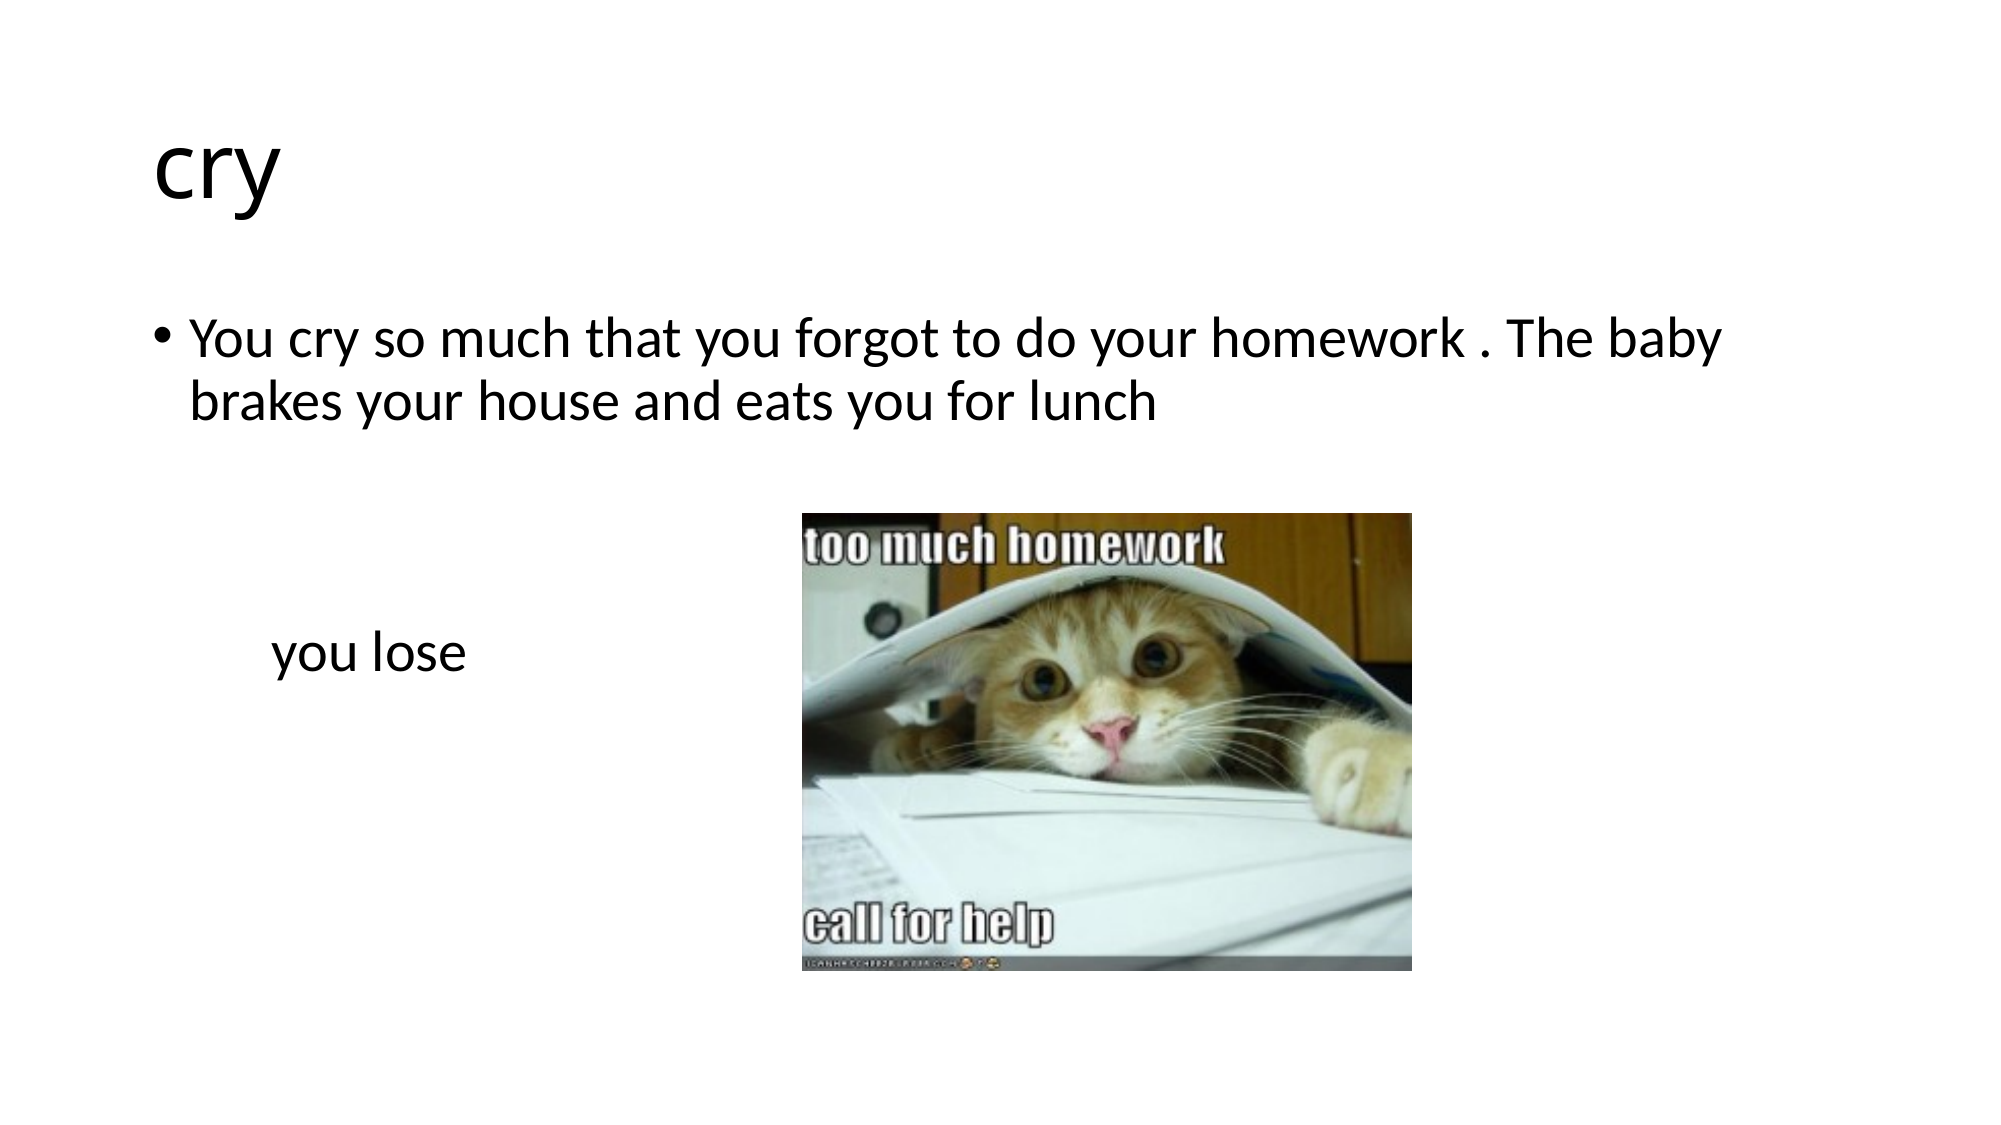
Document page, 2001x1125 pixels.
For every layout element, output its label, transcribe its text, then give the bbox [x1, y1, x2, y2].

title cry [137, 59, 1863, 278]
list You cry so much that you forgot to do your homework . The baby brakes your house and eats you for lunch you lose [137, 299, 1863, 1014]
picture [802, 513, 1412, 971]
